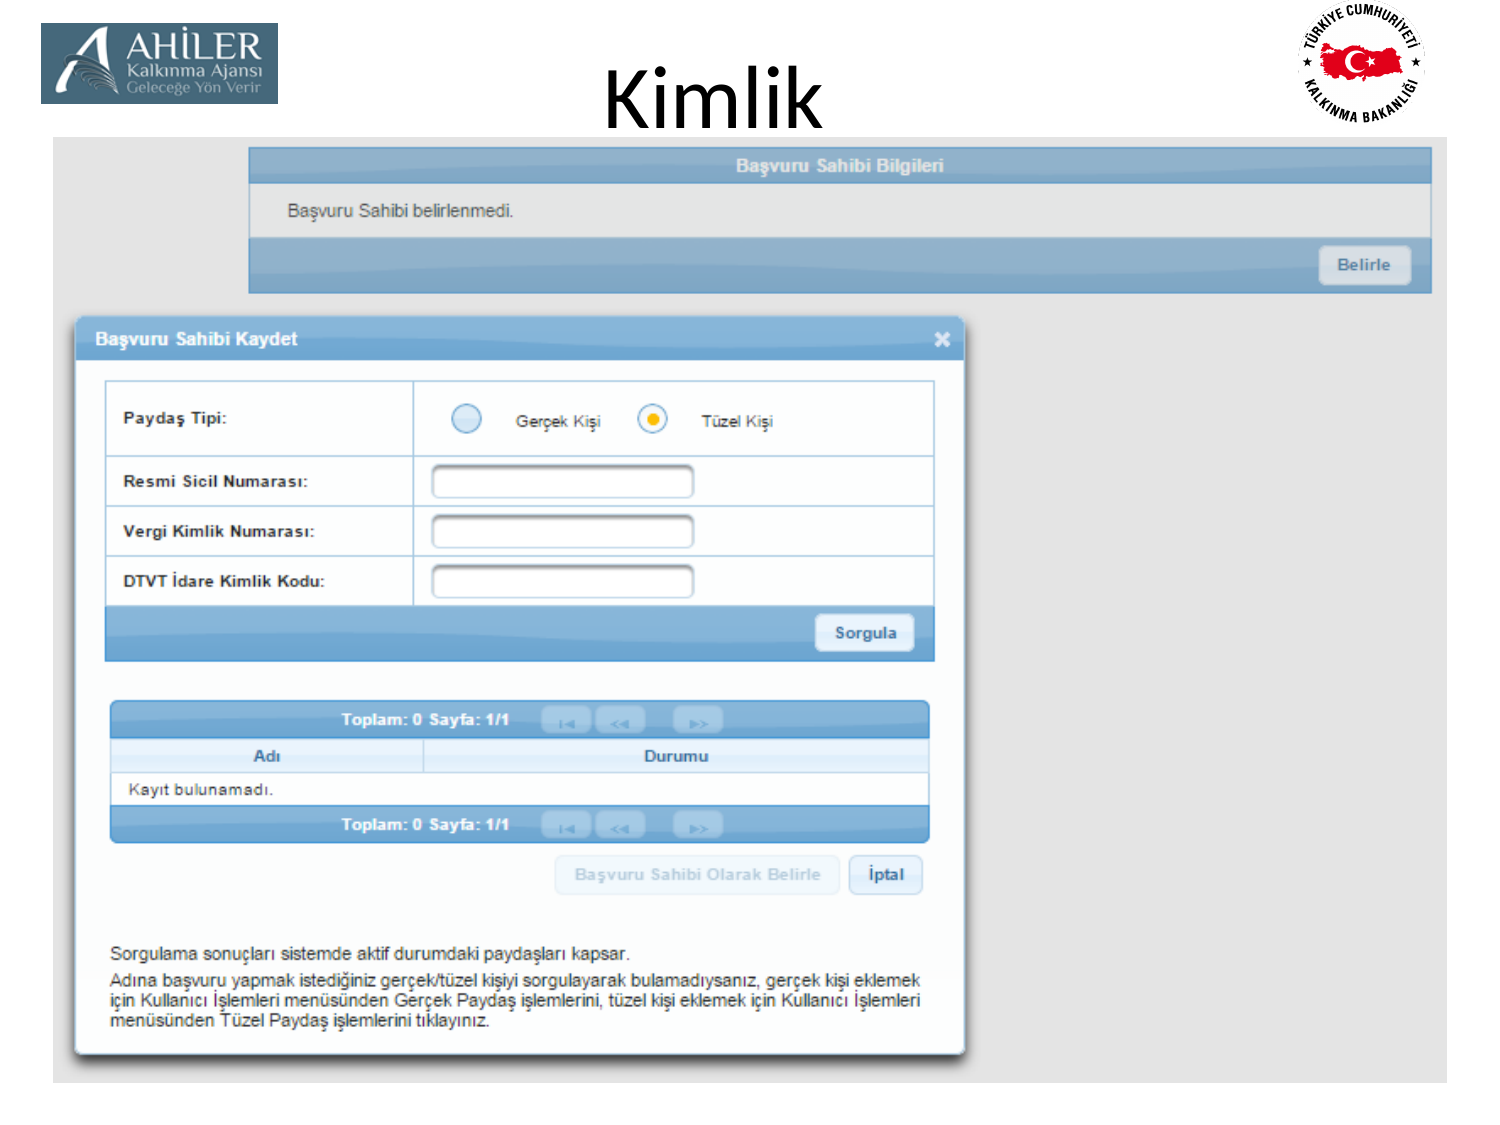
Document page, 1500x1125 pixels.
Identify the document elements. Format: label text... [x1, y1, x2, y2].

picture [52, 136, 1448, 1083]
title Kimlik [490, 30, 939, 135]
picture [1298, 0, 1425, 127]
picture [41, 23, 278, 104]
